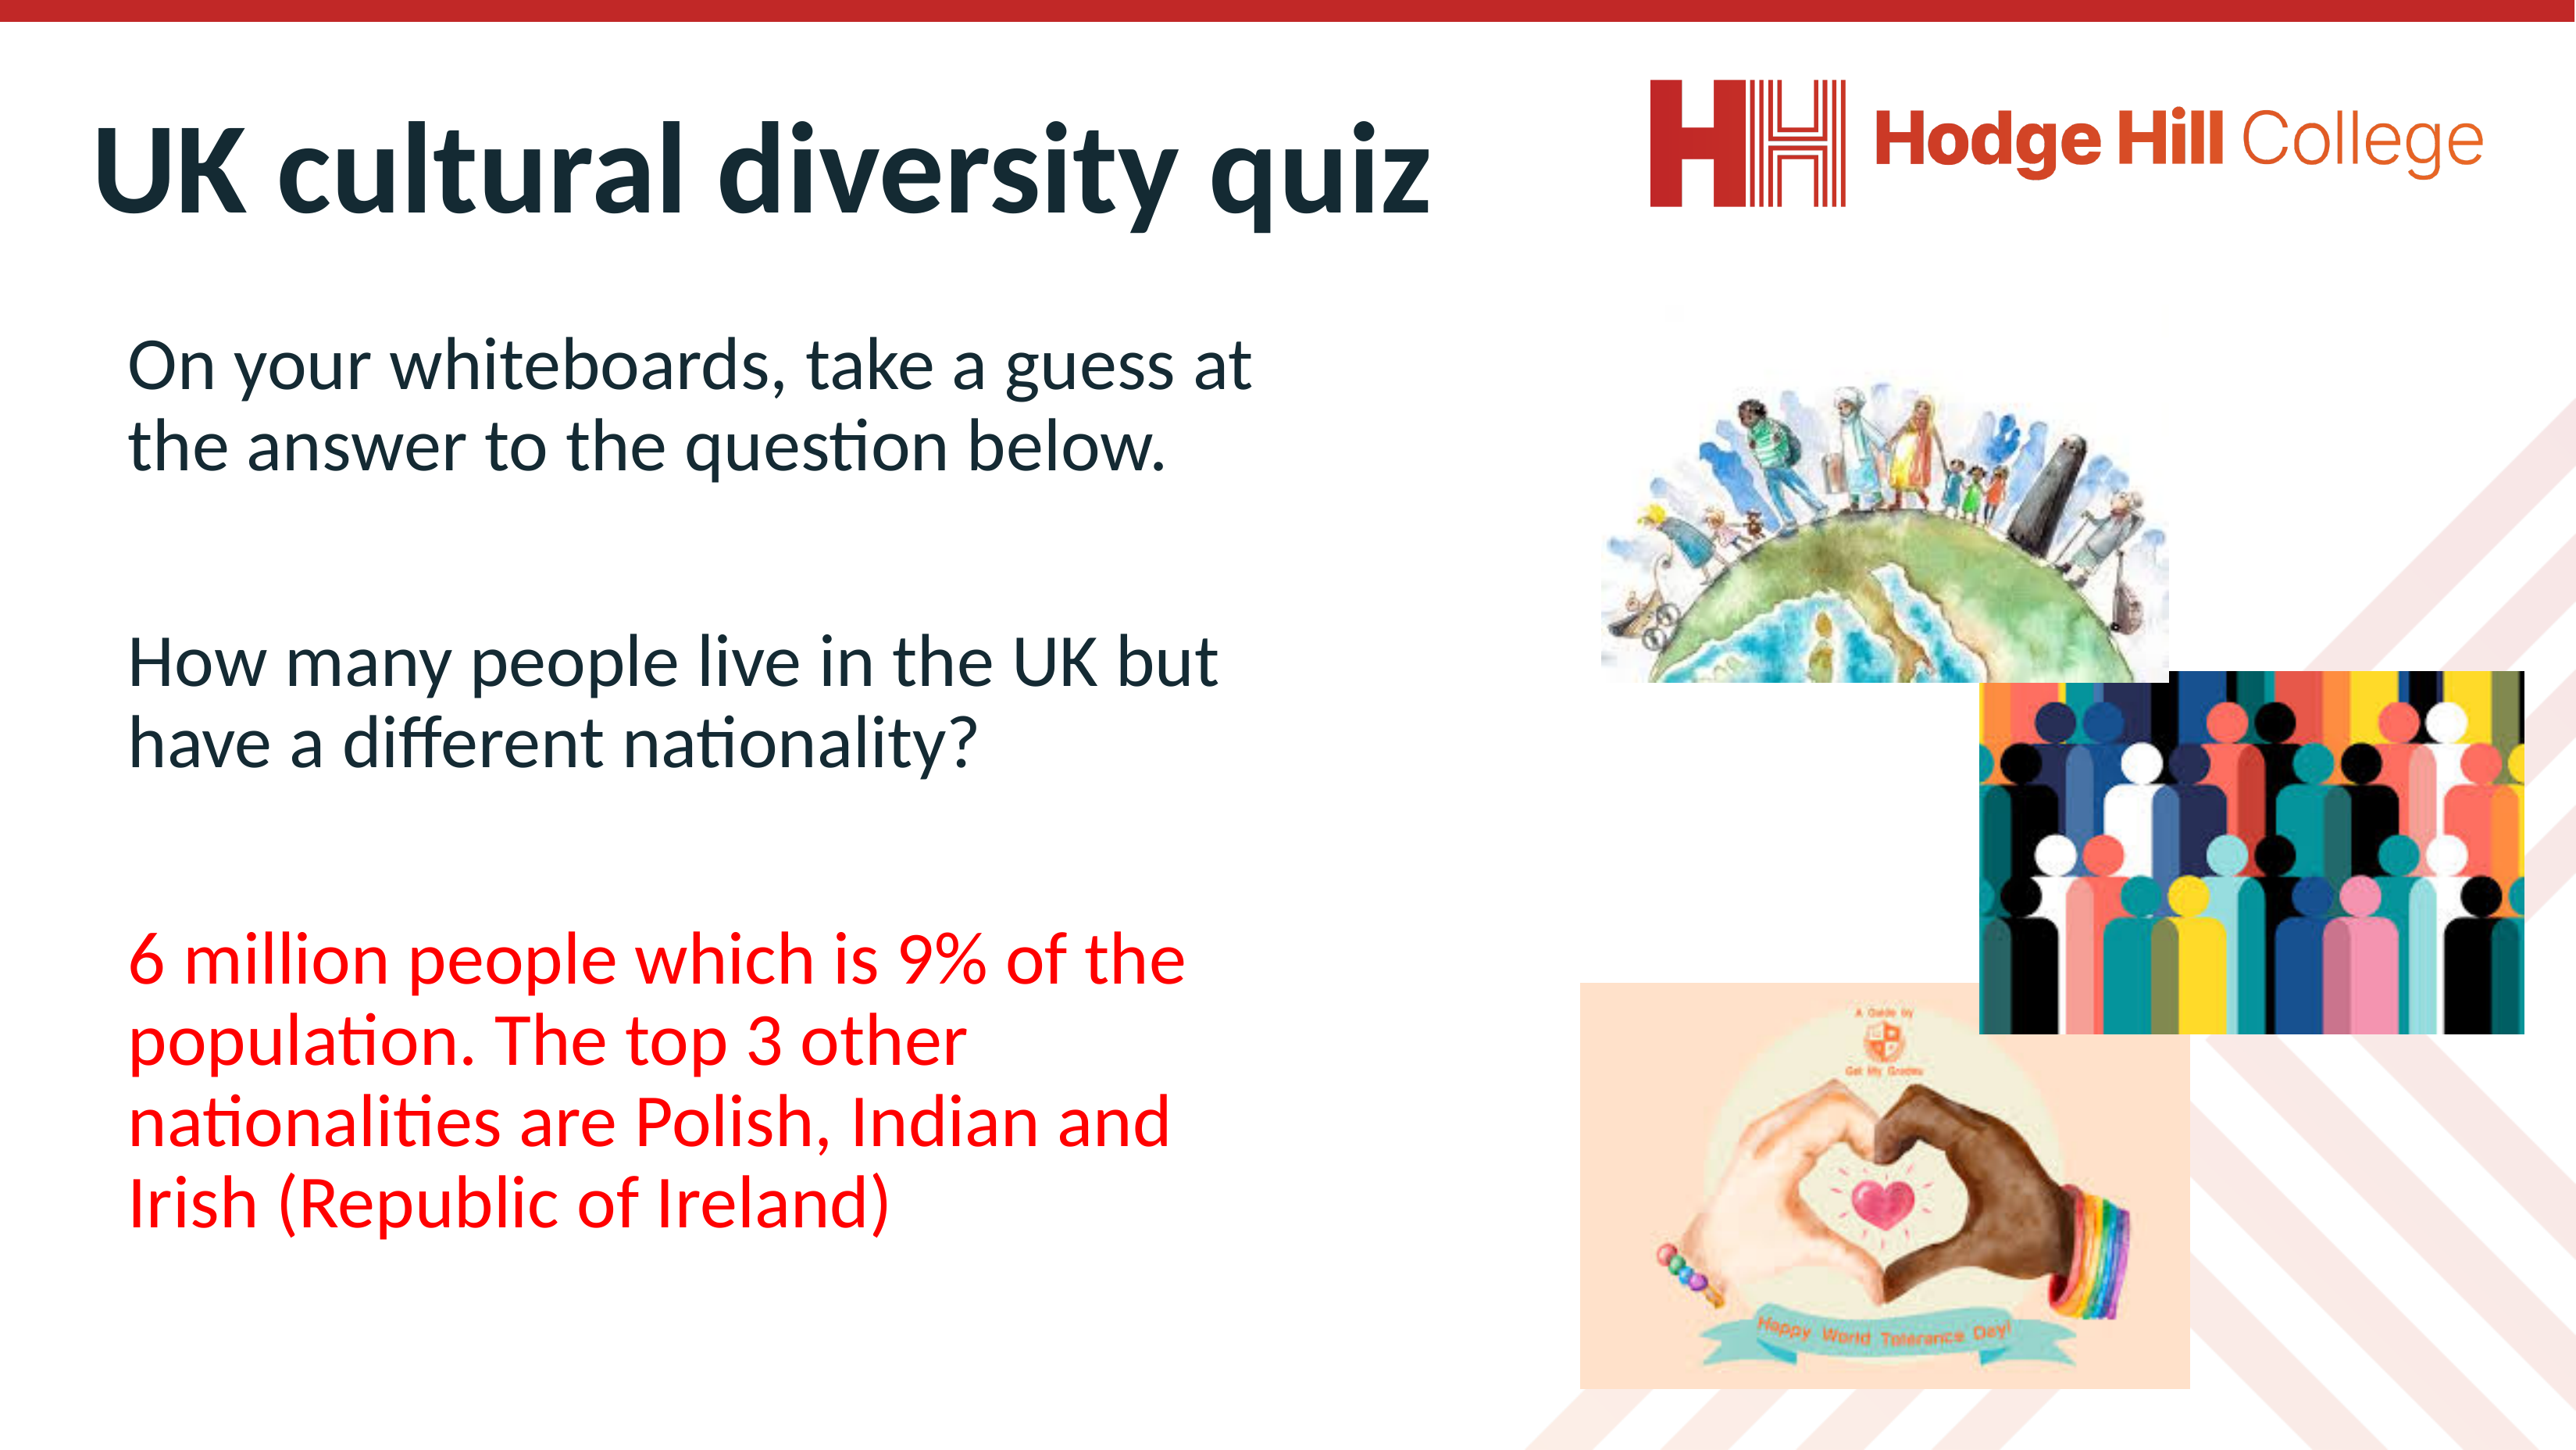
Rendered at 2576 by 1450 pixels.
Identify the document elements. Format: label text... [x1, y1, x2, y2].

title UK cultural diversity quiz [79, 86, 1602, 256]
list On your whiteboards, take a guess at the answer to the question below. How many people live in the UK but have a different nationality? 6 million people which is 9% of the population. The top 3 other nationalities are Polish, Indian and Irish (Republic of Ireland) [116, 318, 1308, 1427]
picture [0, 0, 2575, 22]
picture [1649, 79, 2484, 208]
picture [1383, 255, 2576, 1450]
